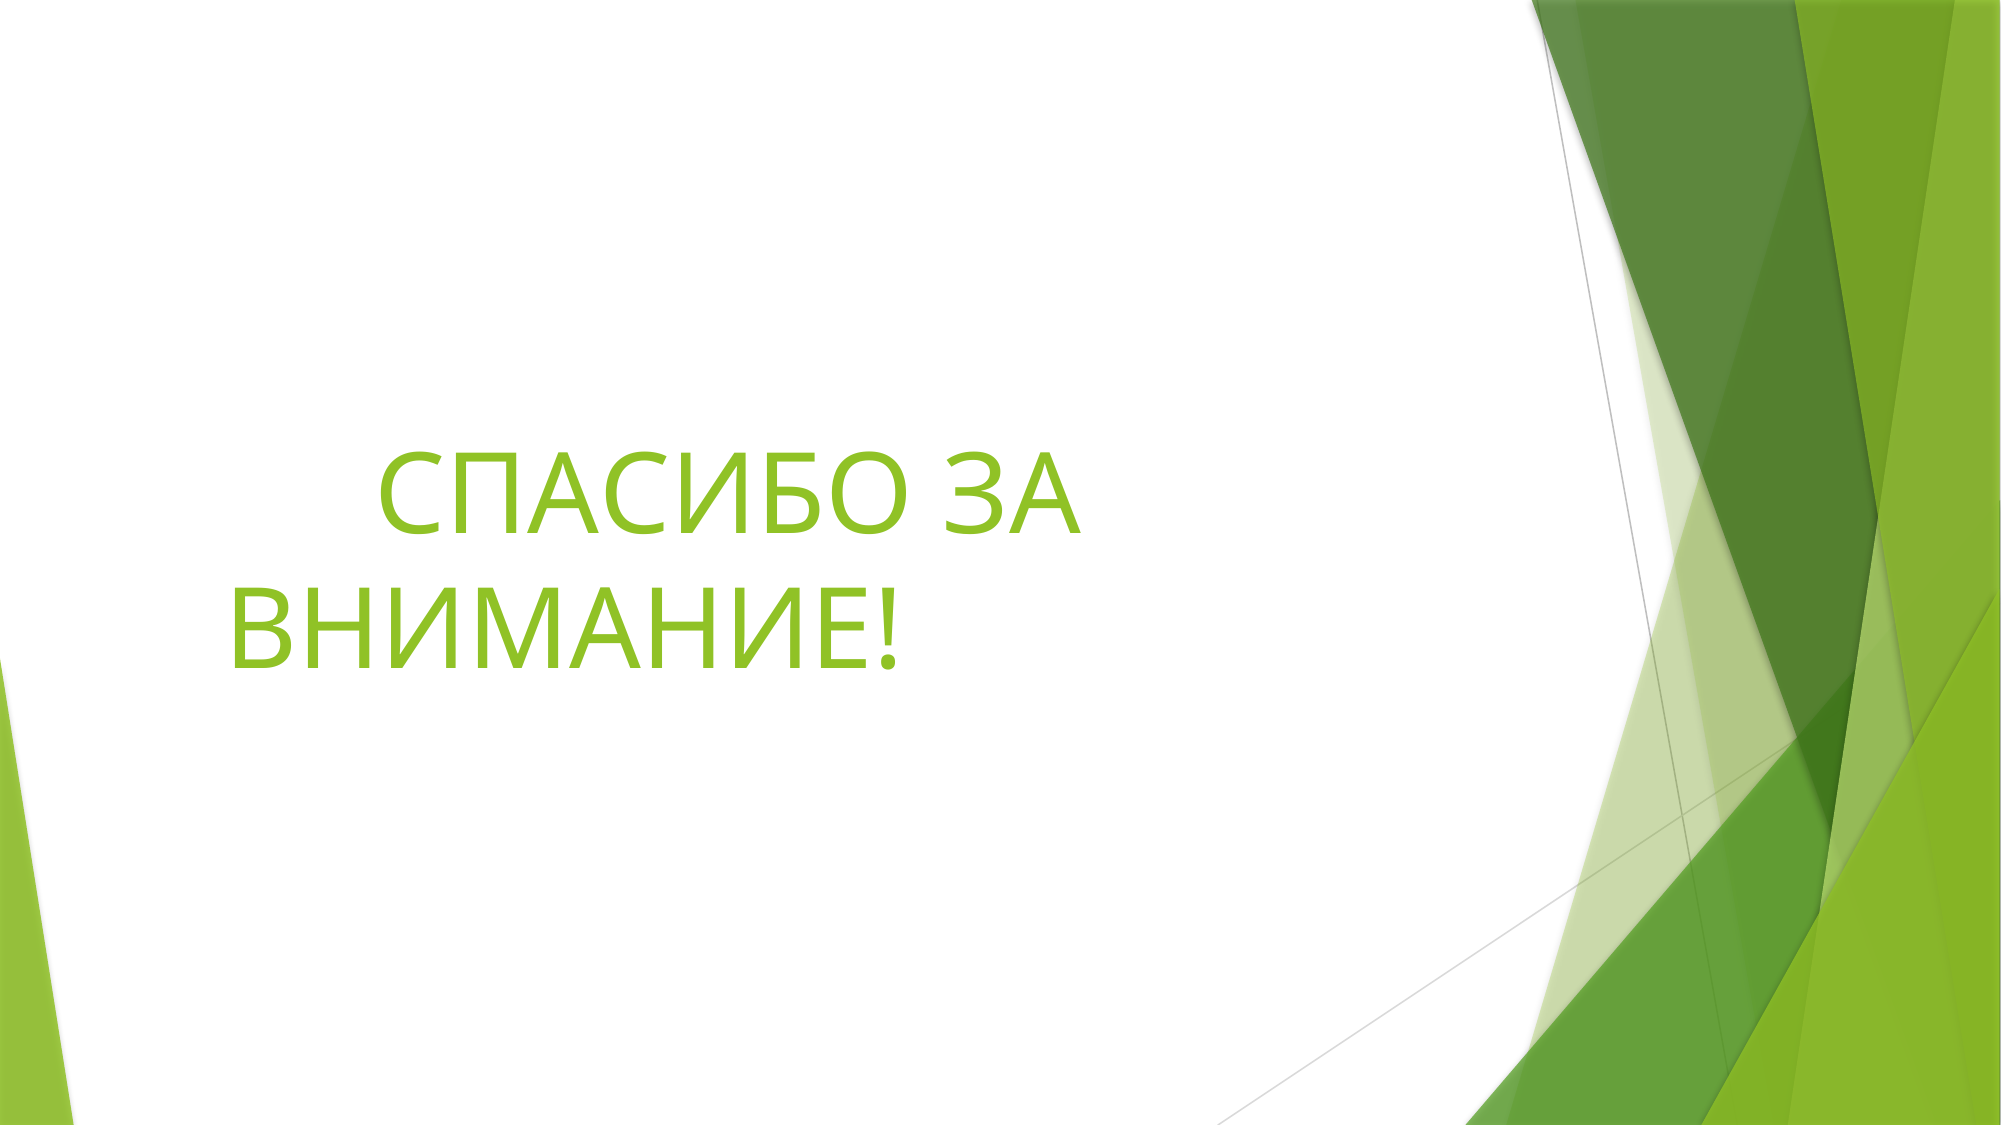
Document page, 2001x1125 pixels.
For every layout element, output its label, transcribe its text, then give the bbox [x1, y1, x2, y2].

title СПАСИБО ЗА ВНИМАНИЕ! [208, 413, 1620, 631]
